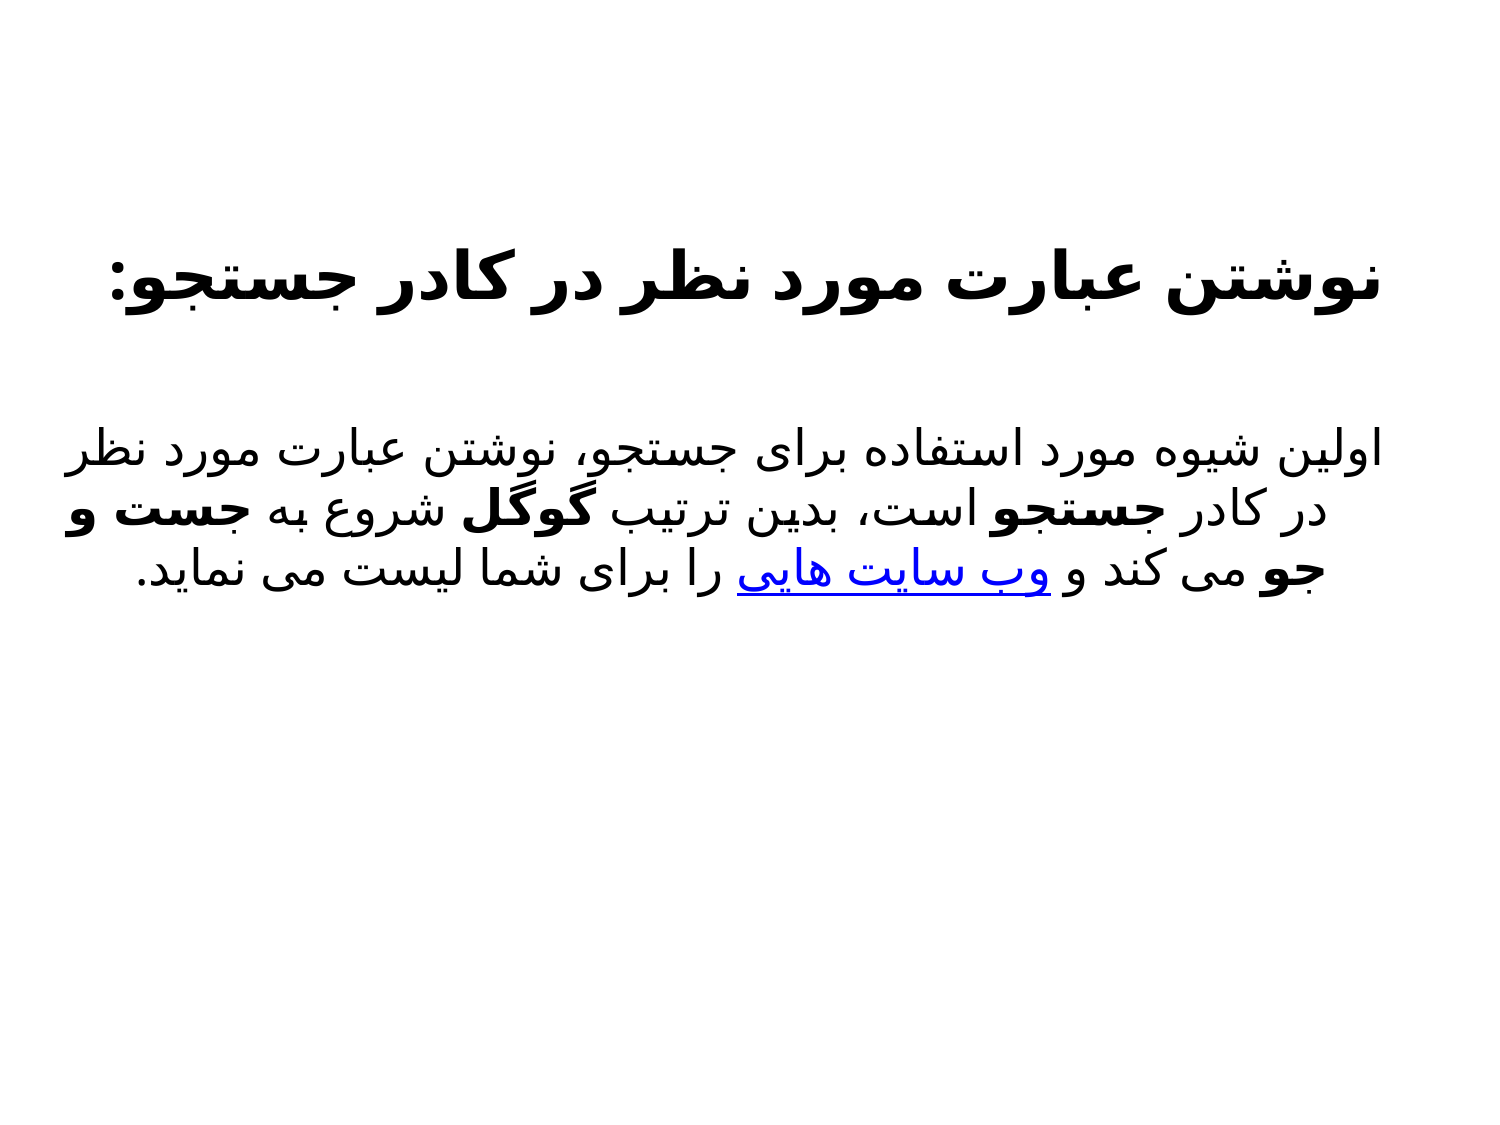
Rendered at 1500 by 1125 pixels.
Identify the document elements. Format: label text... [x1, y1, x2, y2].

list نوشتن عبارت مورد نظر در کادر جستجو: اولین شیوه مورد استفاده برای جستجو، نوشتن عبارت مورد نظر در کادر جستجو است، بدین ترتیب گوگل شروع به جست و جو می کند و وب سایت هایی را برای شما لیست می نماید. [50, 224, 1400, 875]
